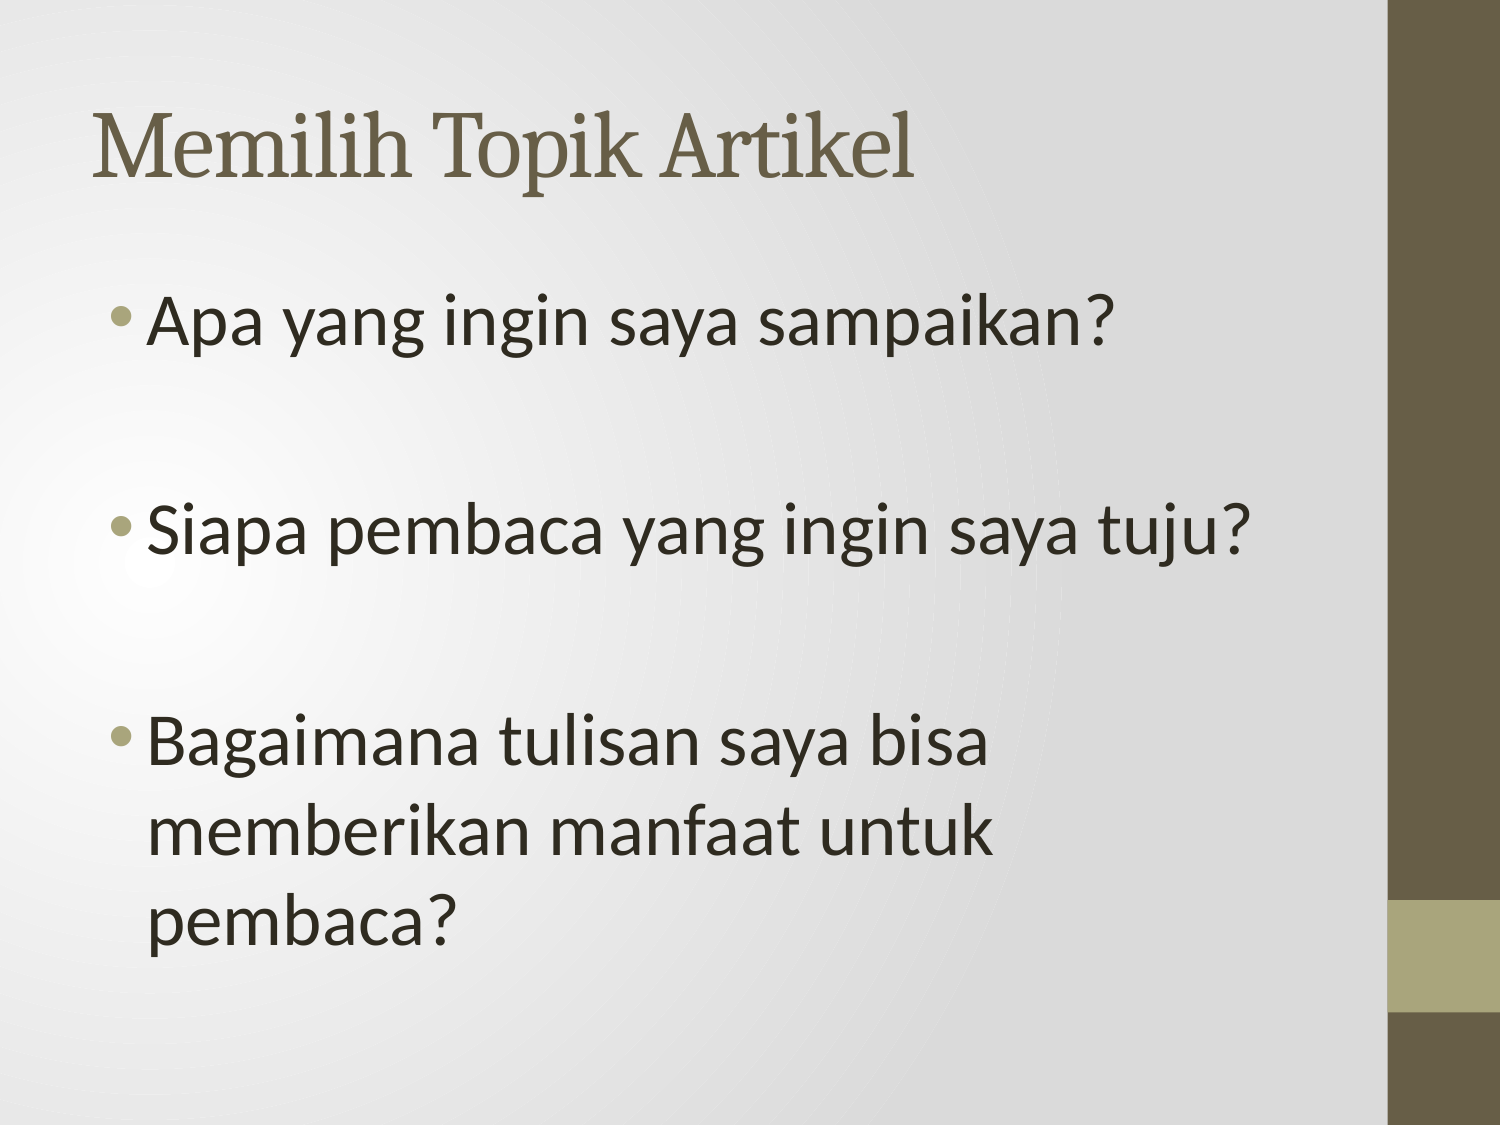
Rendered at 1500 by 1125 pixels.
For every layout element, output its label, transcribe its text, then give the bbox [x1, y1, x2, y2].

list Apa yang ingin saya sampaikan? Siapa pembaca yang ingin saya tuju? Bagaimana tulisan saya bisa memberikan manfaat untuk pembaca? [75, 262, 1325, 1050]
title Memilih Topik Artikel [75, 45, 1325, 233]
